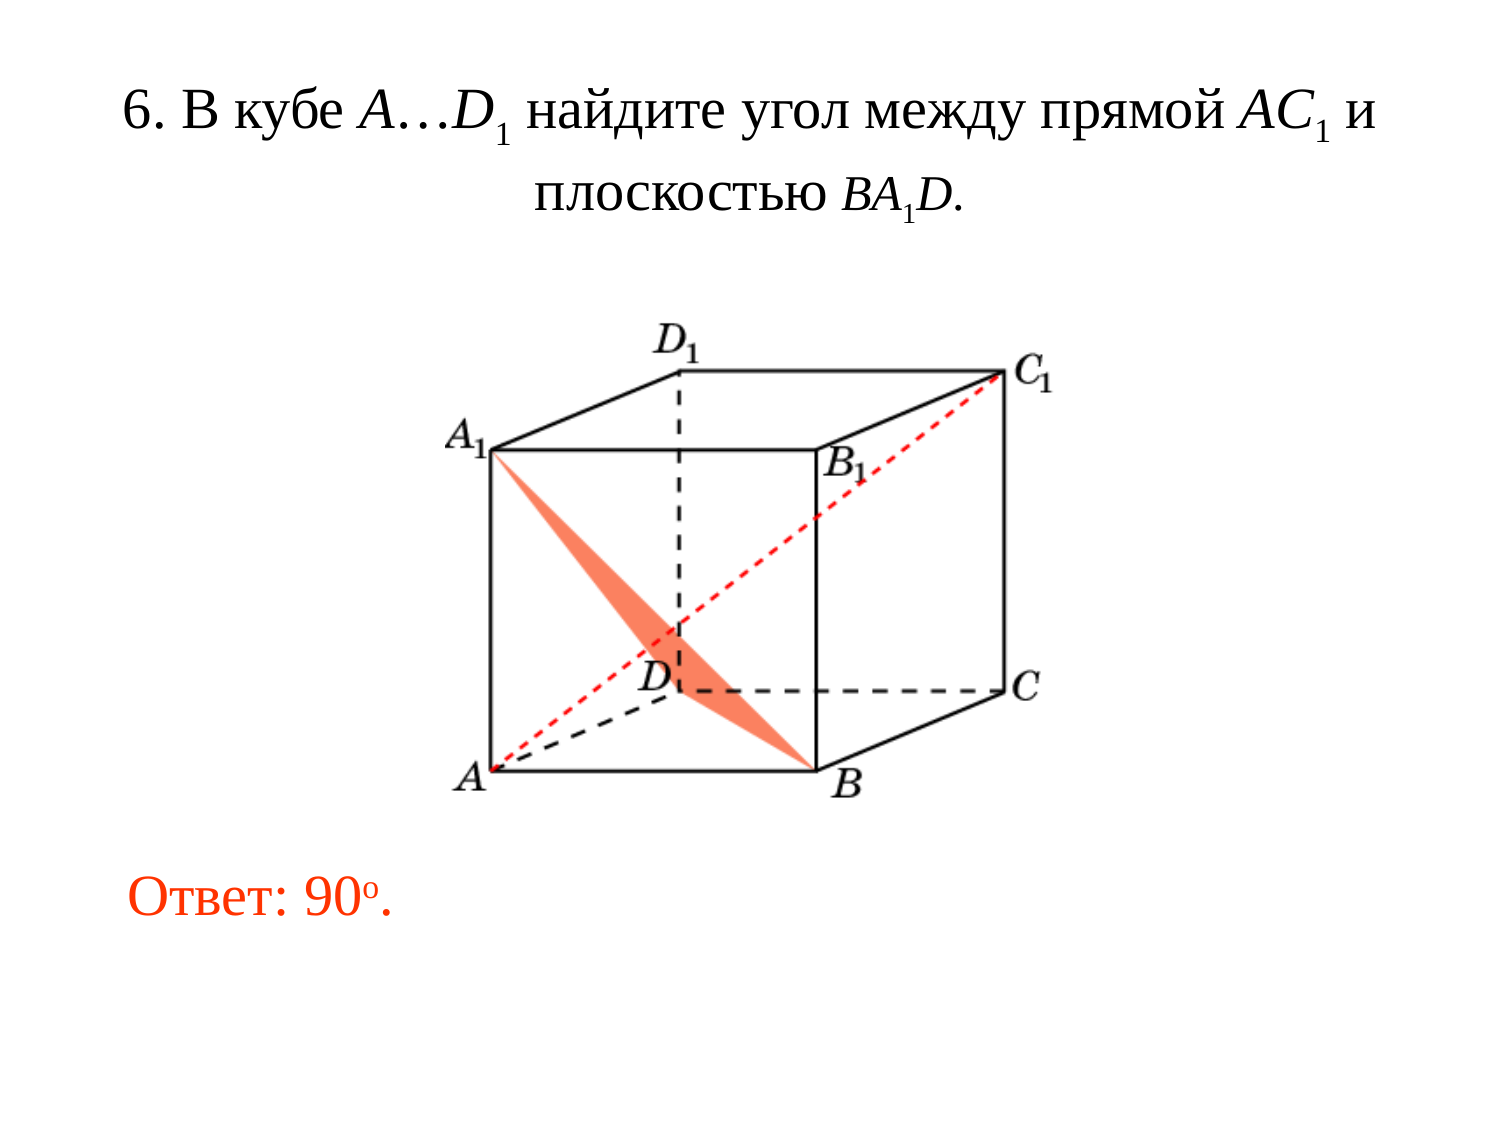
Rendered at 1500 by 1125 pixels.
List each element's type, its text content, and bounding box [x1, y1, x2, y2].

text_box Ответ: 90o. [112, 849, 1050, 935]
picture [444, 315, 1055, 810]
text_box 6. В кубе A…D1 найдите угол между прямой AC1 и плоскостью BA1D. [0, 62, 1500, 237]
